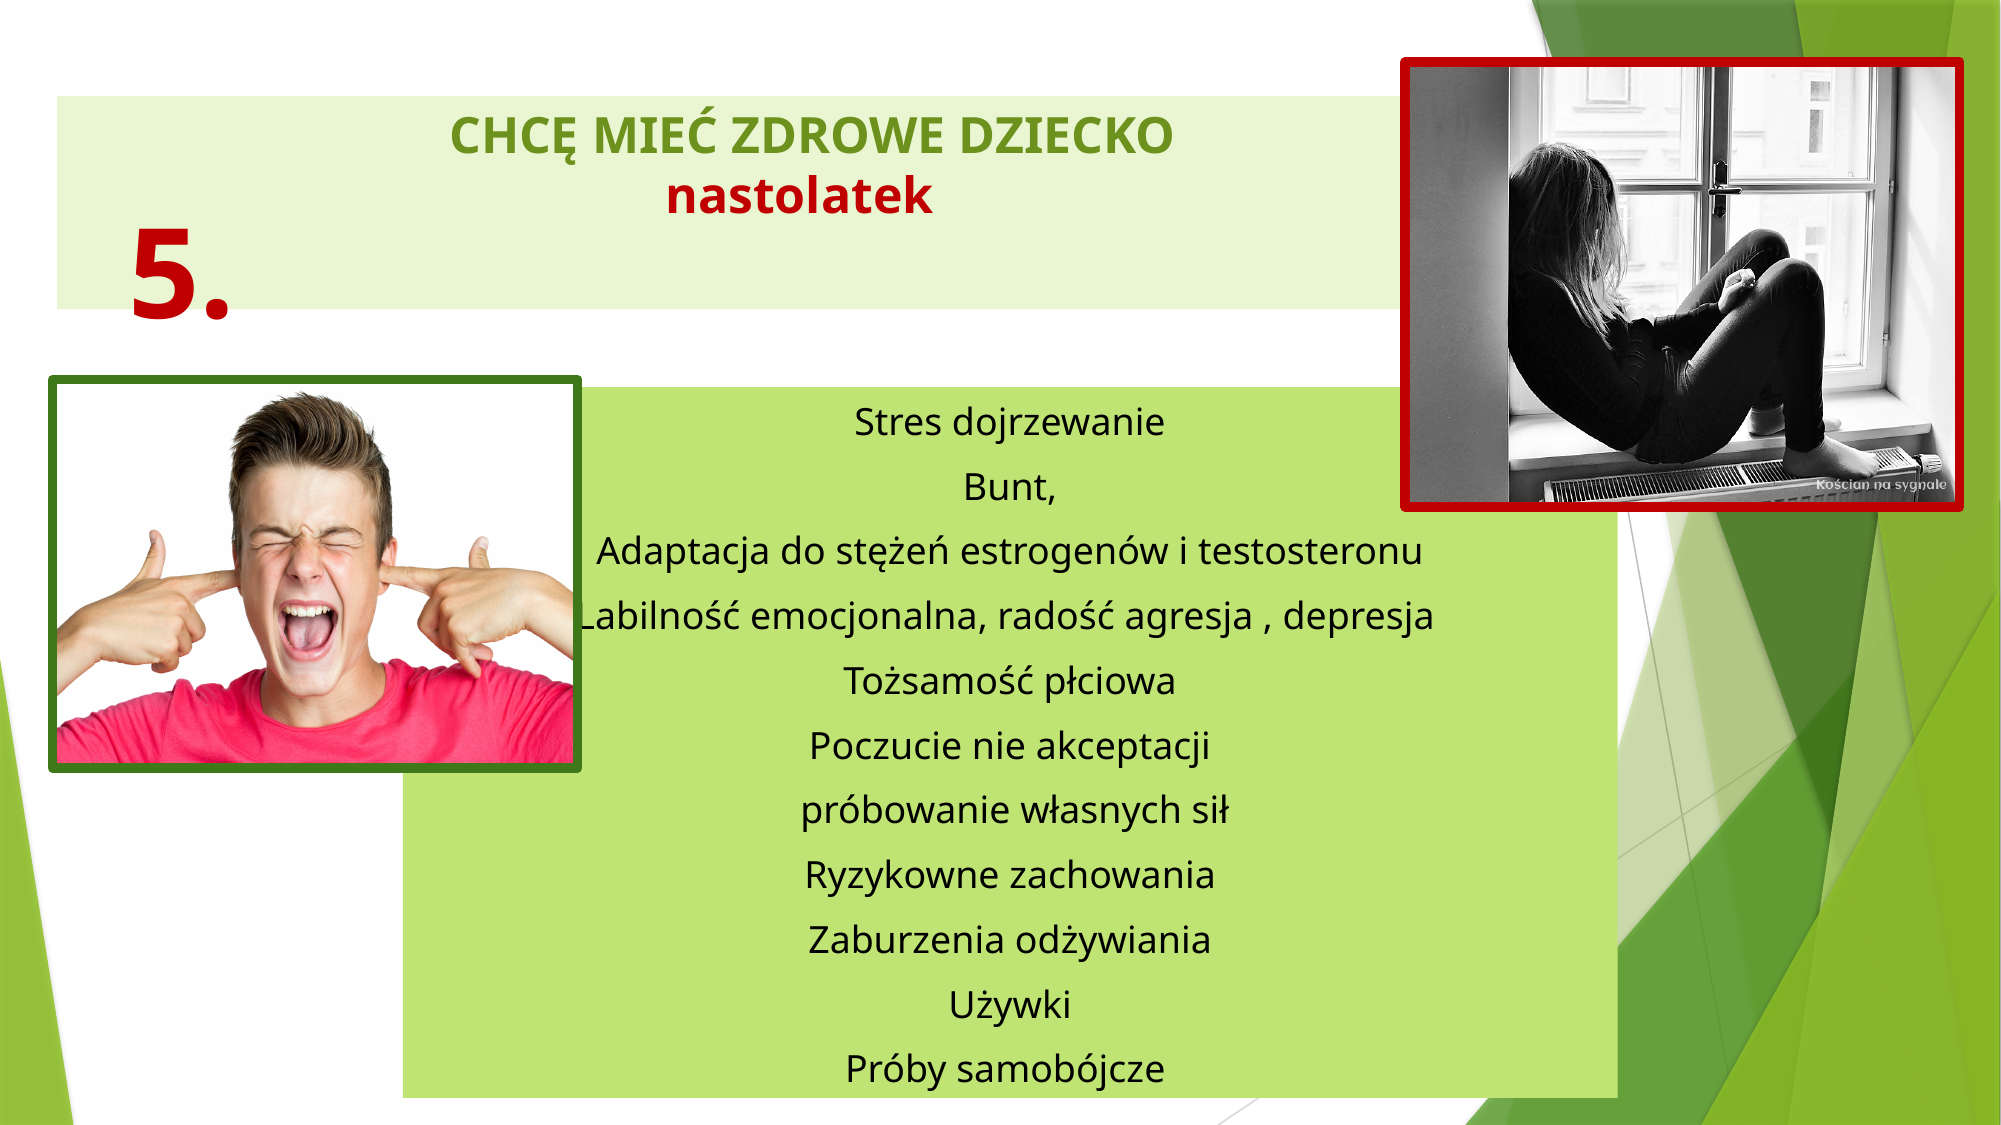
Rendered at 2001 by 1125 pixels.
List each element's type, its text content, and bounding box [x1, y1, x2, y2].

picture [1409, 66, 1956, 503]
text_box 5. [113, 185, 256, 351]
picture [56, 383, 574, 764]
text_box Stres dojrzewanie Bunt, Adaptacja do stężeń estrogenów i testosteronu Labilność emocjonalna, radość agresja , depresja Tożsamość płciowa Poczucie nie akceptacji próbowanie własnych sił Ryzykowne zachowania Zaburzenia odżywiania Używki Próby samobójcze [402, 387, 1618, 1098]
title CHCĘ MIEĆ ZDROWE DZIECKO nastolatek [57, 96, 1400, 310]
